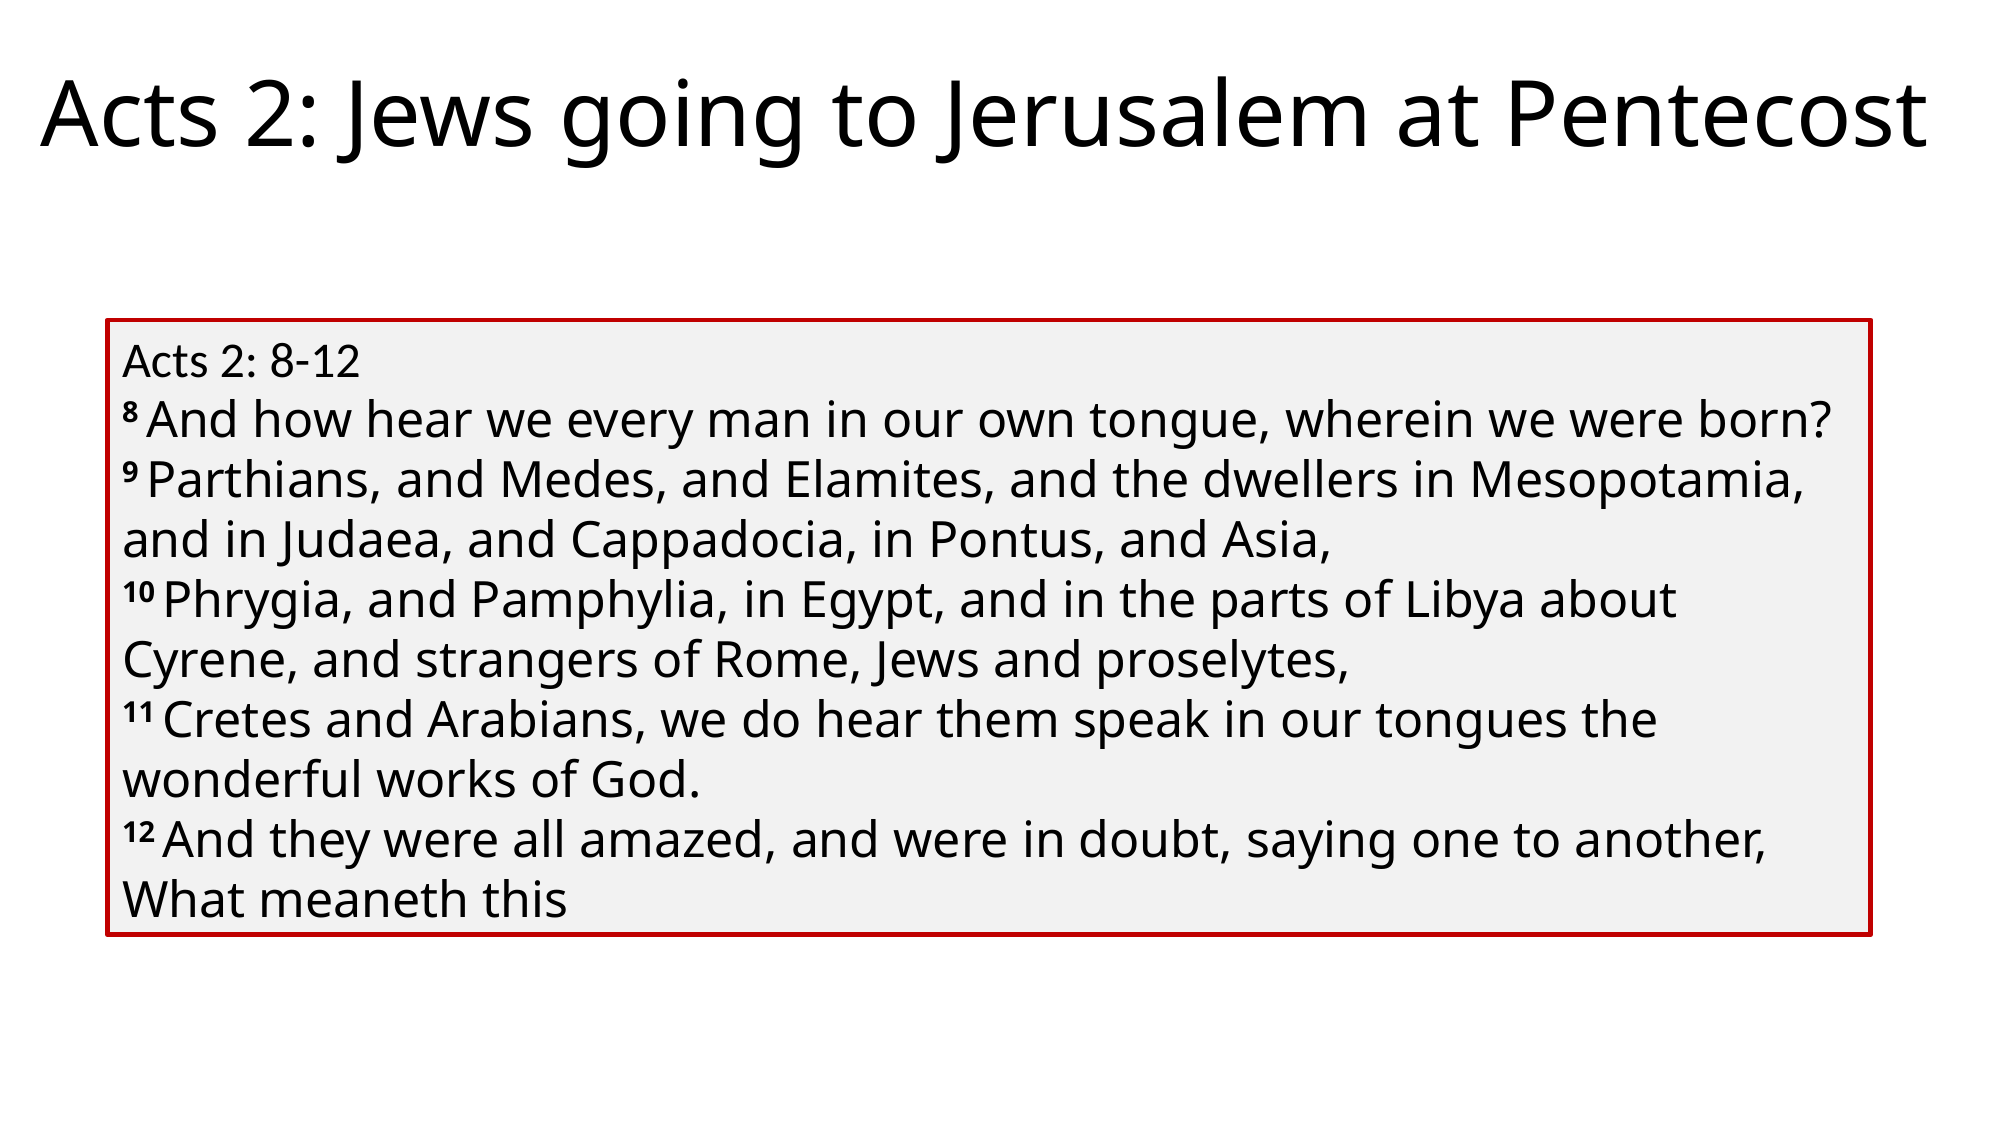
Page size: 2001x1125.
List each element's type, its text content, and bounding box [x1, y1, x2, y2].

text_box Acts 2: Jews going to Jerusalem at Pentecost [26, 59, 1953, 278]
text_box Acts 2: 8-12 8 And how hear we every man in our own tongue, wherein we were born? 9 Parthians, and Medes, and Elamites, and the dwellers in Mesopotamia, and in Judaea, and Cappadocia, in Pontus, and Asia, 10 Phrygia, and Pamphylia, in Egypt, and in the parts of Libya about Cyrene, and strangers of Rome, Jews and proselytes, 11 Cretes and Arabians, we do hear them speak in our tongues the wonderful works of God. 12 And they were all amazed, and were in doubt, saying one to another, What meaneth this [107, 320, 1871, 935]
